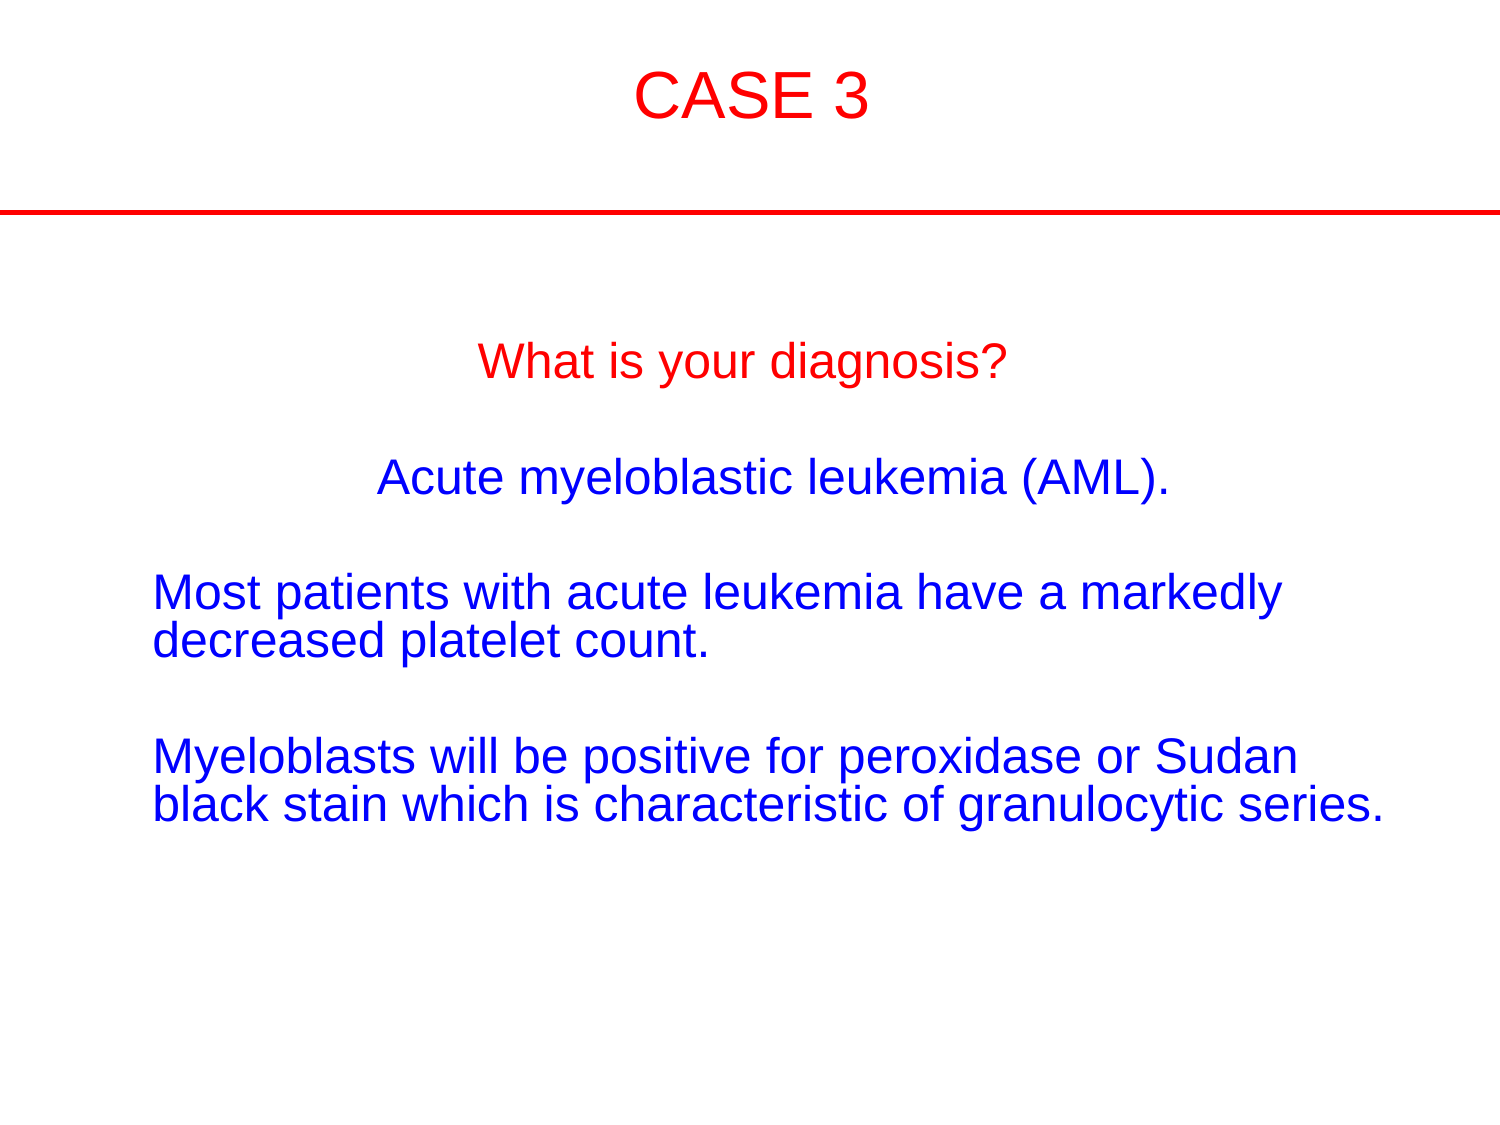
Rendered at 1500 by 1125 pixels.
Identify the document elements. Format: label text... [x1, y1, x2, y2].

list What is your diagnosis? Acute myeloblastic leukemia (AML). Most patients with acute leukemia have a markedly decreased platelet count. Myeloblasts will be positive for peroxidase or Sudan black stain which is characteristic of granulocytic series. [74, 262, 1426, 1125]
title CASE 3 [87, 24, 1438, 163]
